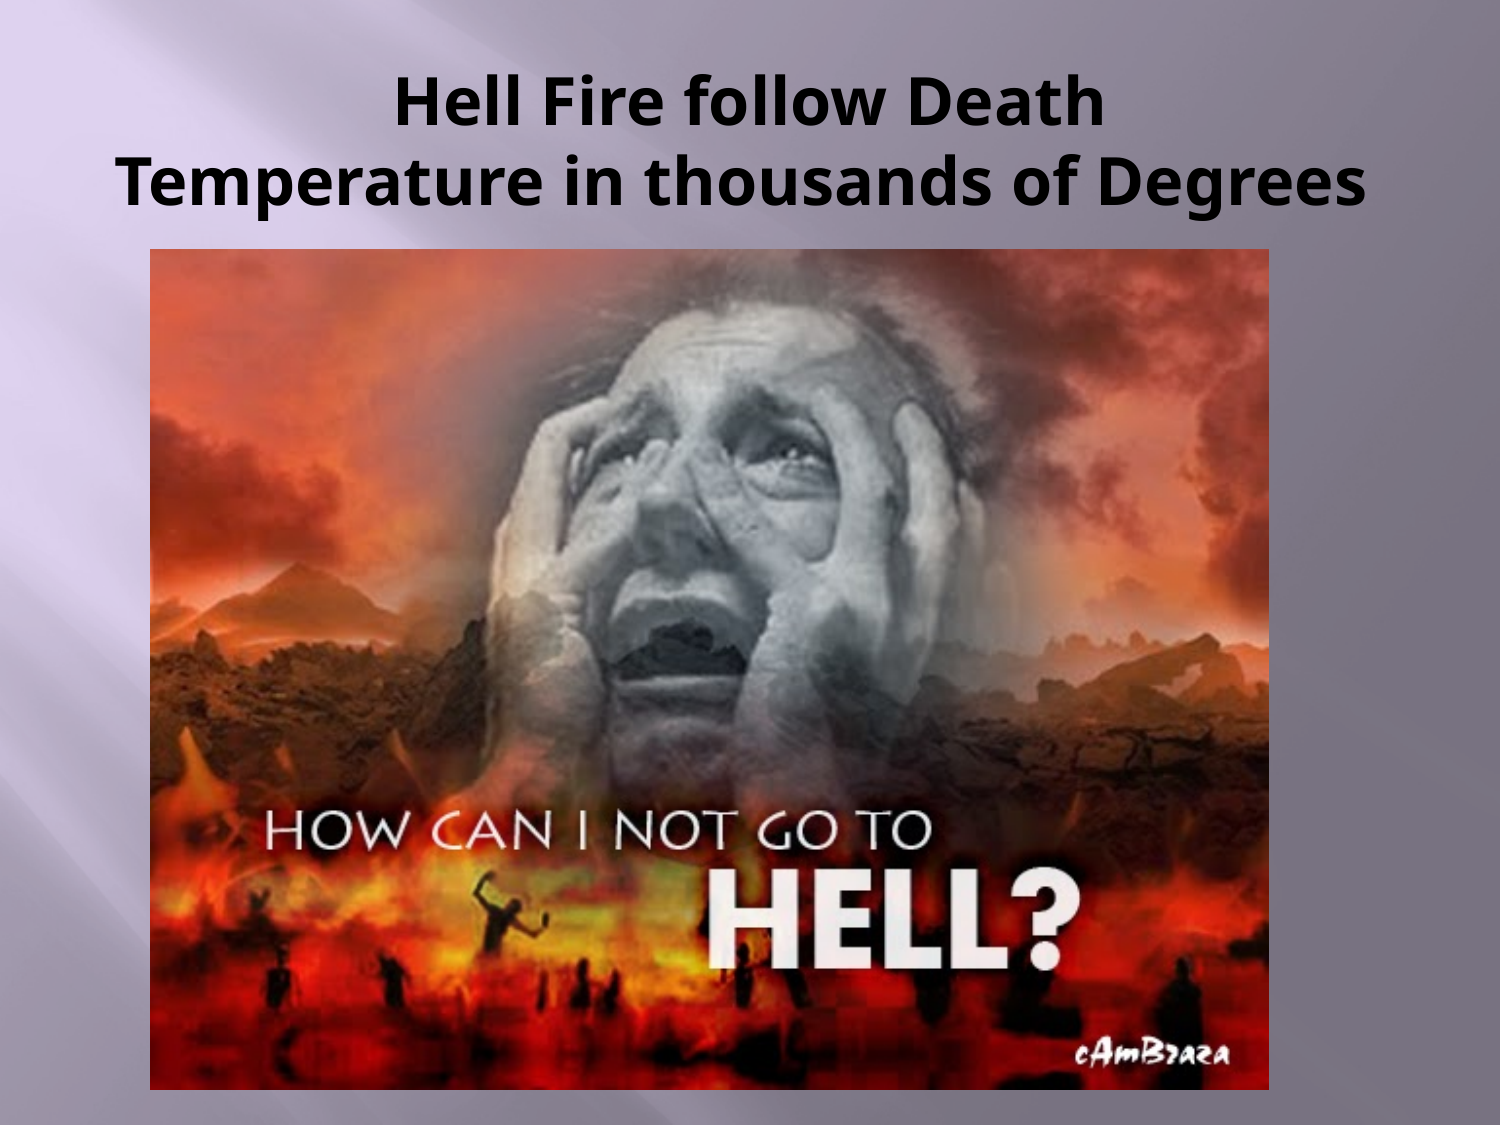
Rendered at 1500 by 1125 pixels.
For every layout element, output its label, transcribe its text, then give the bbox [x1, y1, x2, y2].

title Hell Fire follow Death Temperature in thousands of Degrees [75, 45, 1425, 233]
picture [149, 249, 1269, 1091]
